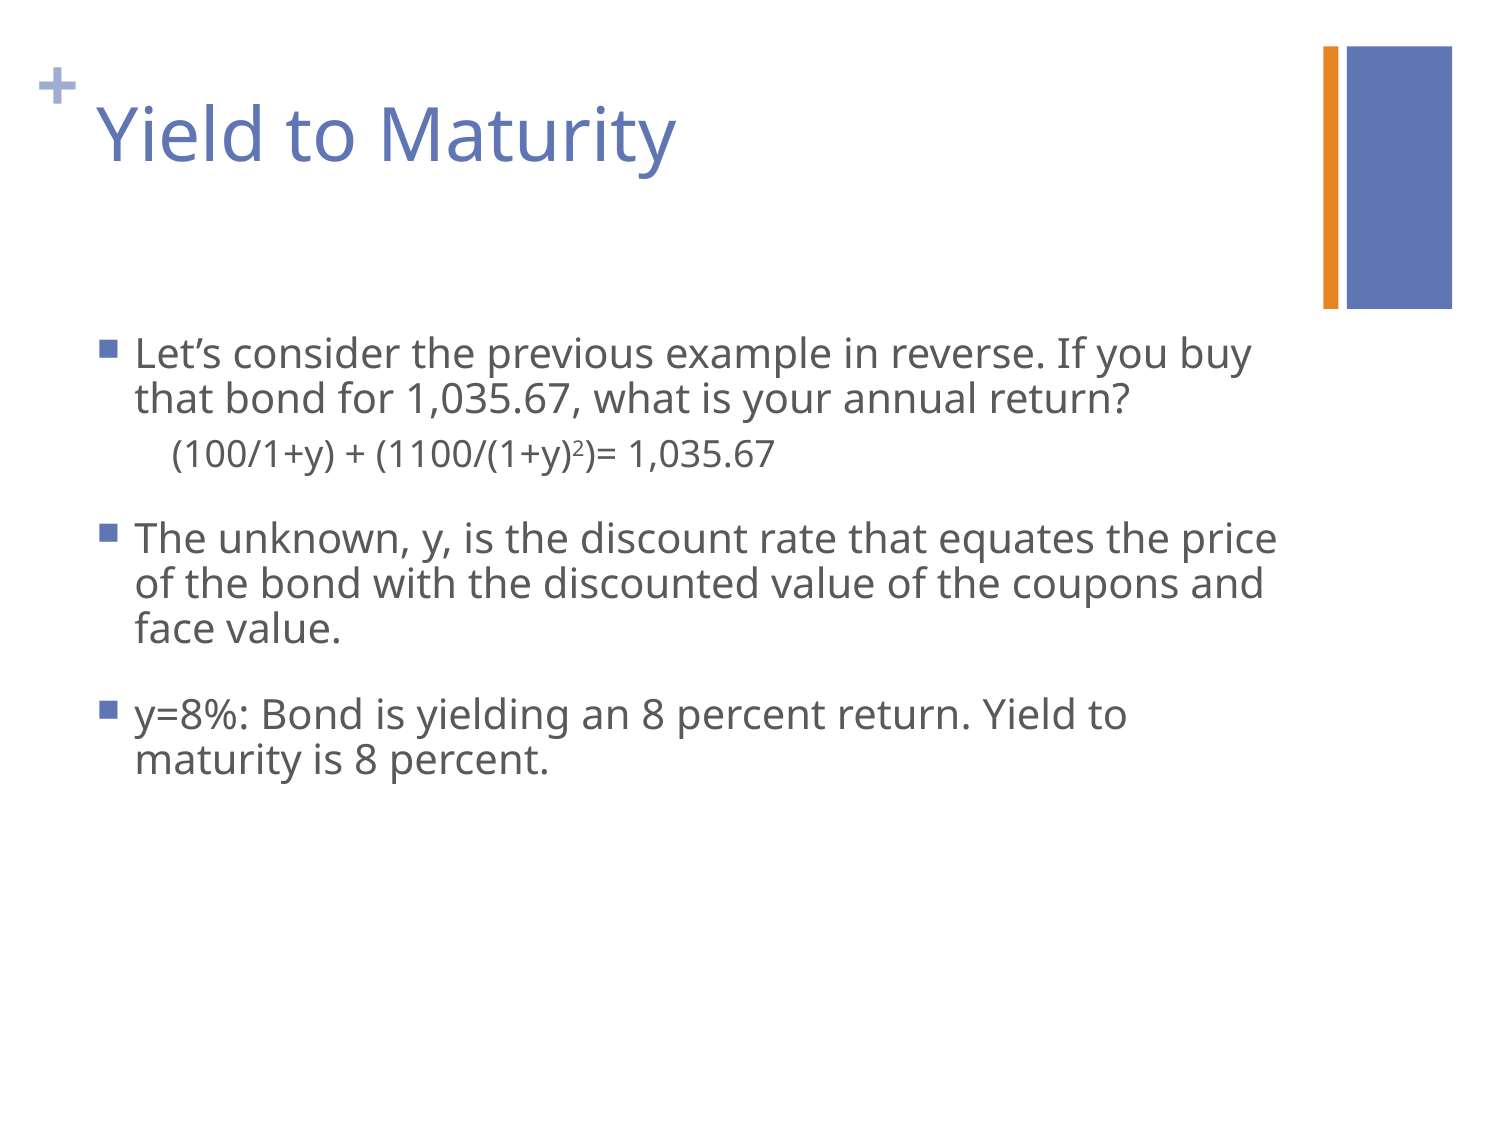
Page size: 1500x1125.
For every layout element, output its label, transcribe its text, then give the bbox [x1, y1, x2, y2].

list Let’s consider the previous example in reverse. If you buy that bond for 1,035.67, what is your annual return? (100/1+y) + (1100/(1+y)2)= 1,035.67 The unknown, y, is the discount rate that equates the price of the bond with the discounted value of the coupons and face value. y=8%: Bond is yielding an 8 percent return. Yield to maturity is 8 percent. [81, 324, 1322, 1005]
title Yield to Maturity [81, 79, 1322, 263]
